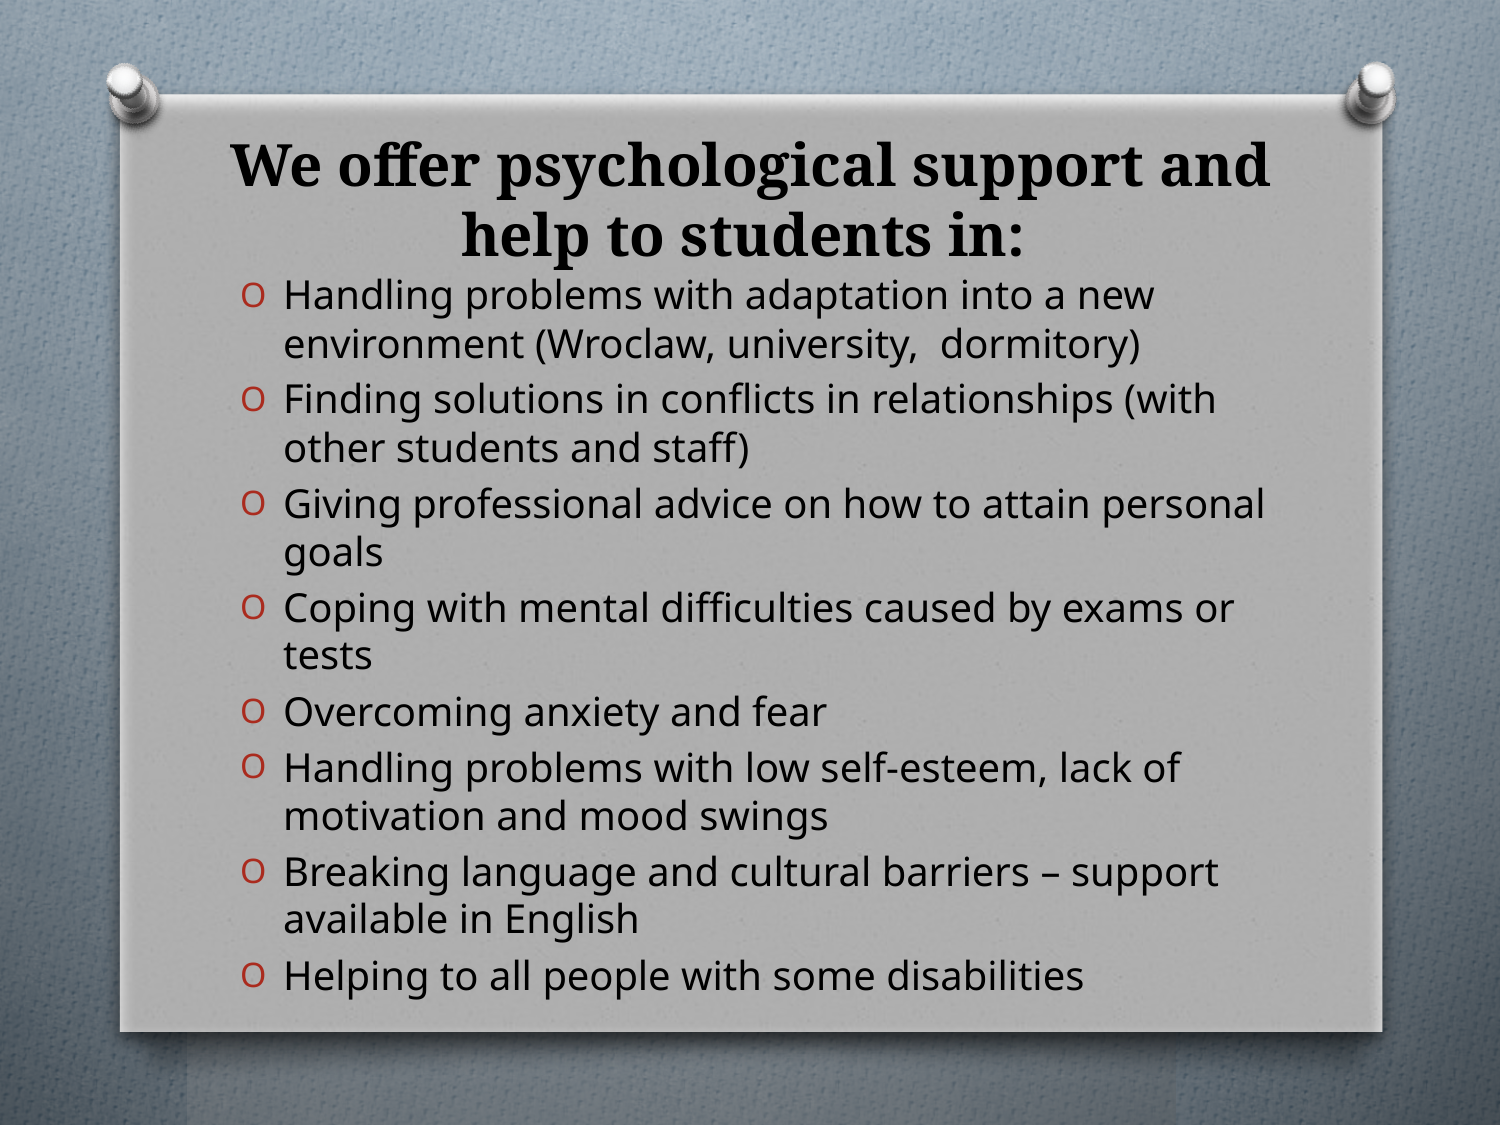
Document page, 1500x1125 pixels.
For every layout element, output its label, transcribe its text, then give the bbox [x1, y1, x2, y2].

title We offer psychological support and help to students in: [179, 134, 1323, 332]
picture [1317, 35, 1439, 156]
picture [75, 29, 198, 153]
list Handling problems with adaptation into a new environment (Wroclaw, university, dormitory) Finding solutions in conflicts in relationships (with other students and staff) Giving professional advice on how to attain personal goals Coping with mental difficulties caused by exams or tests Overcoming anxiety and fear Handling problems with low self-esteem, lack of motivation and mood swings Breaking language and cultural barriers – support available in English Helping to all people with some disabilities [225, 262, 1300, 1013]
